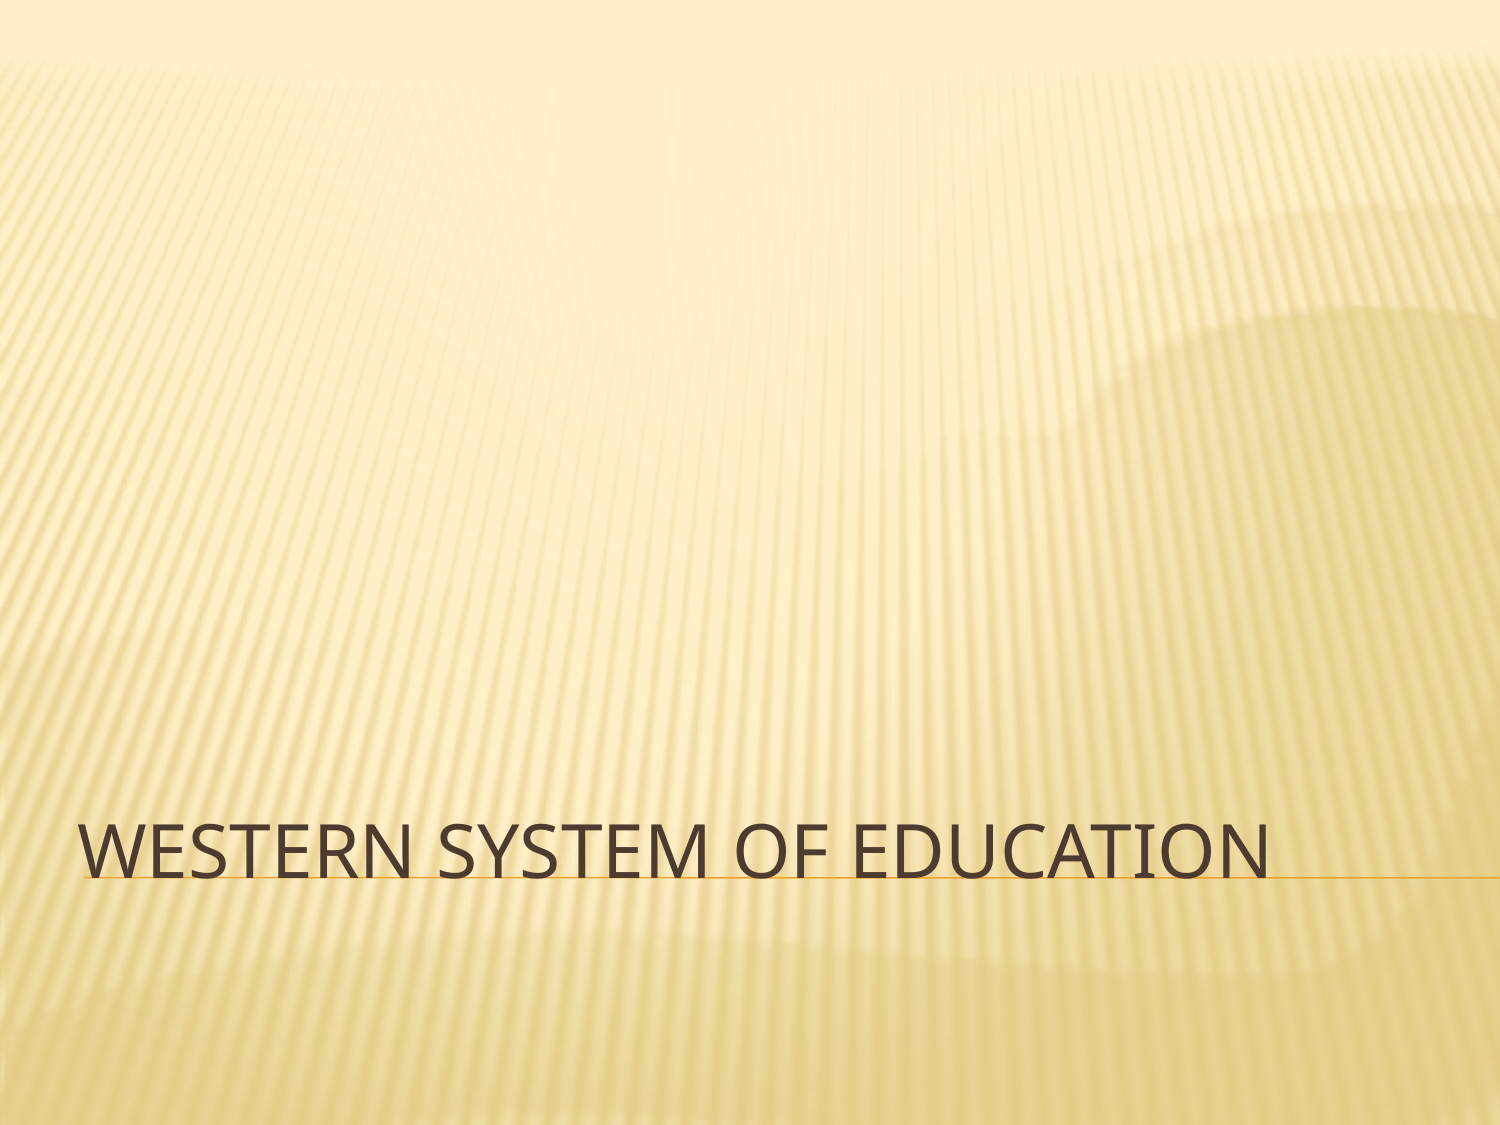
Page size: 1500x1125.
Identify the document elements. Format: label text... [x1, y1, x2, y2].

title Western system of education [62, 796, 1450, 997]
